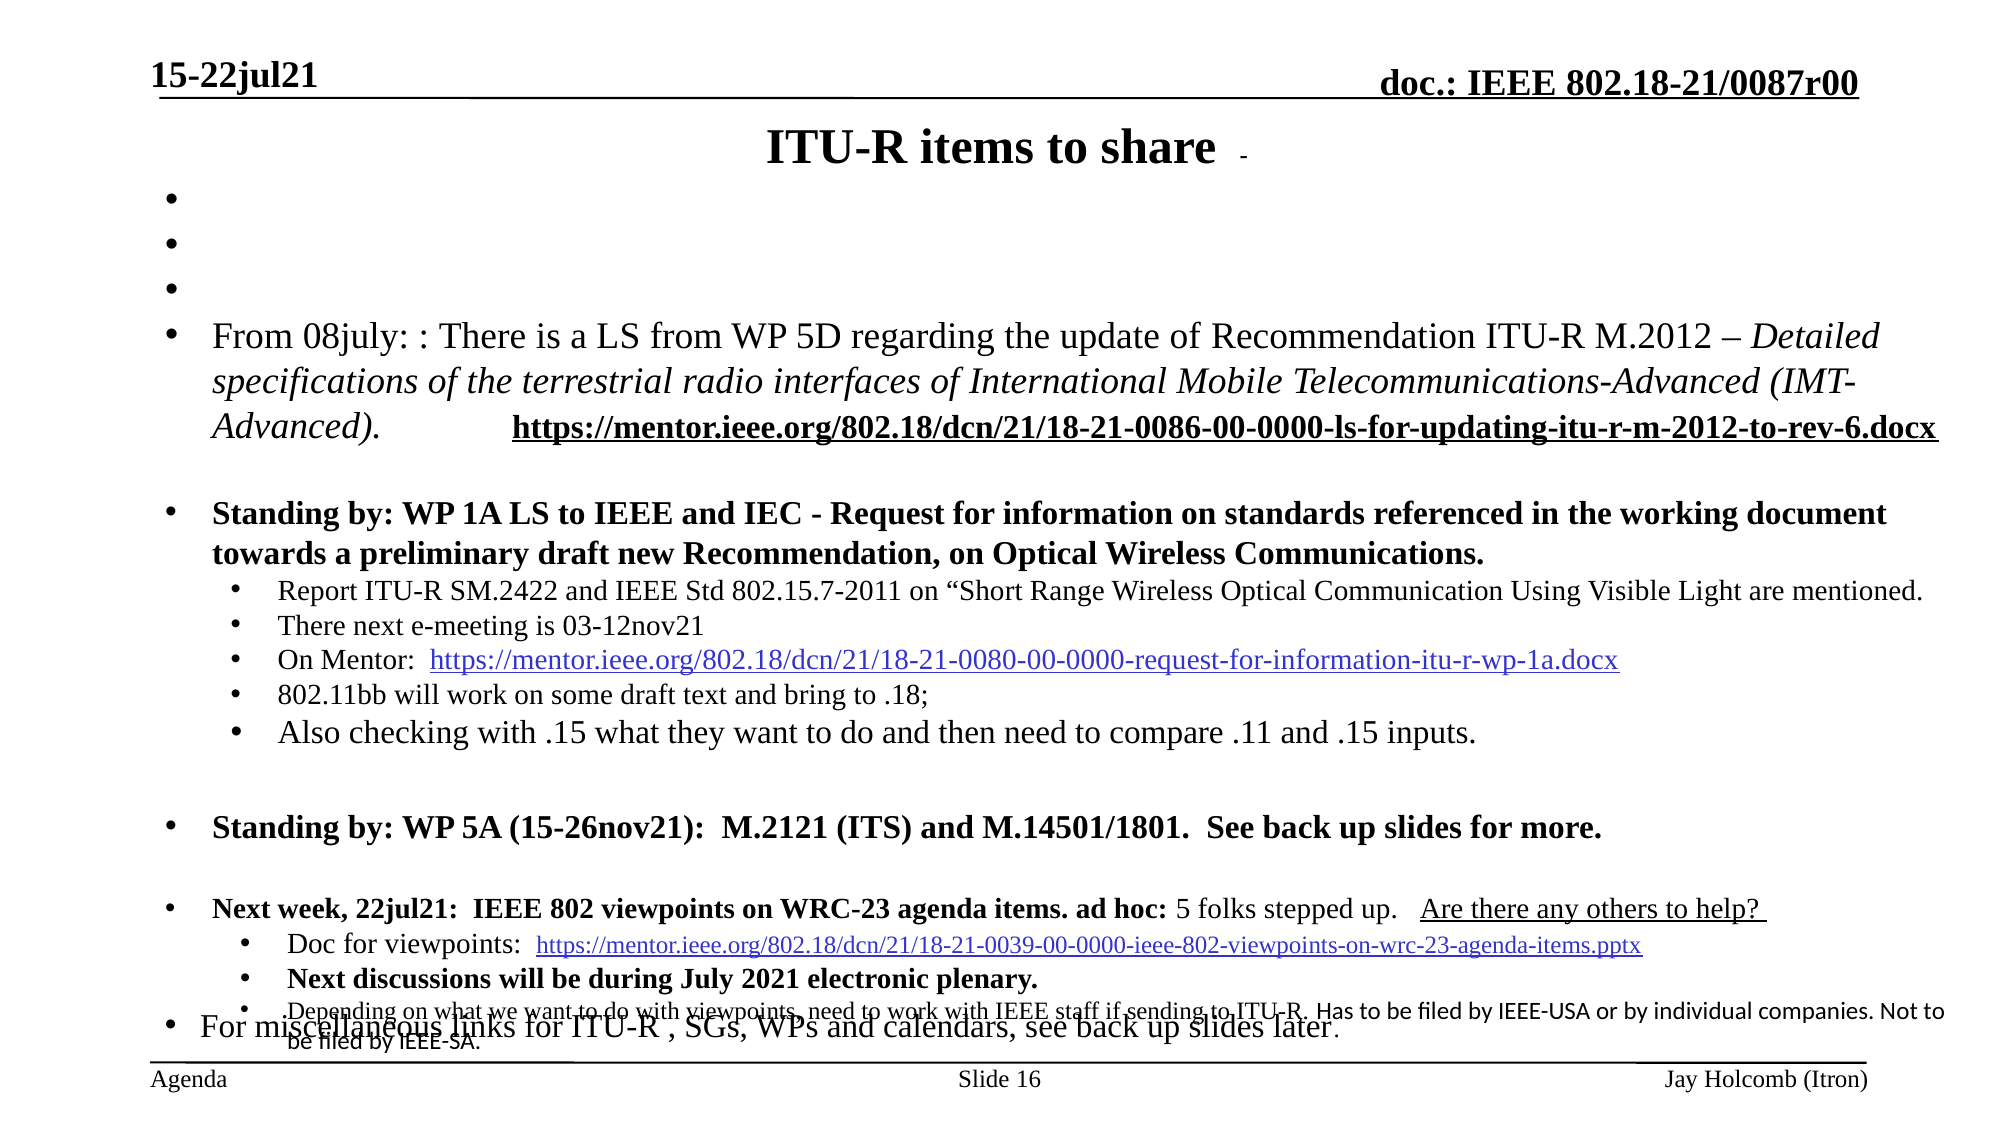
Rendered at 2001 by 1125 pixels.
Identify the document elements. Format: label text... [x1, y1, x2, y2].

text_box For miscellaneous links for ITU-R , SGs, WPs and calendars, see back up slides later. [149, 996, 1652, 1052]
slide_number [149, 49, 651, 95]
list From 08july: : There is a LS from WP 5D regarding the update of Recommendation ITU-R M.2012 – Detailed specifications of the terrestrial radio interfaces of International Mobile Telecommunications-Advanced (IMT-Advanced). https://mentor.ieee.org/802.18/dcn/21/18-21-0086-00-0000-ls-for-updating-itu-r-m-2012-to-rev-6.docx Standing by: WP 1A LS to IEEE and IEC - Request for information on standards referenced in the working document towards a preliminary draft new Recommendation, on Optical Wireless Communications. Report ITU-R SM.2422 and IEEE Std 802.15.7-2011 on “Short Range Wireless Optical Communication Using Visible Light are mentioned. There next e-meeting is 03-12nov21 On Mentor: https://mentor.ieee.org/802.18/dcn/21/18-21-0080-00-0000-request-for-information-itu-r-wp-1a.docx 802.11bb will work on some draft text and bring to .18; Also checking with .15 what they want to do and then need to compare .11 and .15 inputs. Standing by: WP 5A (15-26nov21): M.2121 (ITS) and M.14501/1801. See back up slides for more. Next week, 22jul21: IEEE 802 viewpoints on WRC-23 agenda items. ad hoc: 5 folks stepped up. Are there any others to help? Doc for viewpoints: https://mentor.ieee.org/802.18/dcn/21/18-21-0039-00-0000-ieee-802-viewpoints-on-wrc-23-agenda-items.pptx Next discussions will be during July 2021 electronic plenary. Depending on what we want to do with viewpoints, need to work with IEEE staff if sending to ITU-R. Has to be filed by IEEE-USA or by individual companies. Not to be filed by IEEE-SA. [149, 168, 1963, 1068]
footer Jay Holcomb (Itron) [1171, 1061, 1869, 1093]
title ITU-R items to share - [369, 120, 1645, 166]
slide_number Slide 16 [933, 1061, 1067, 1123]
